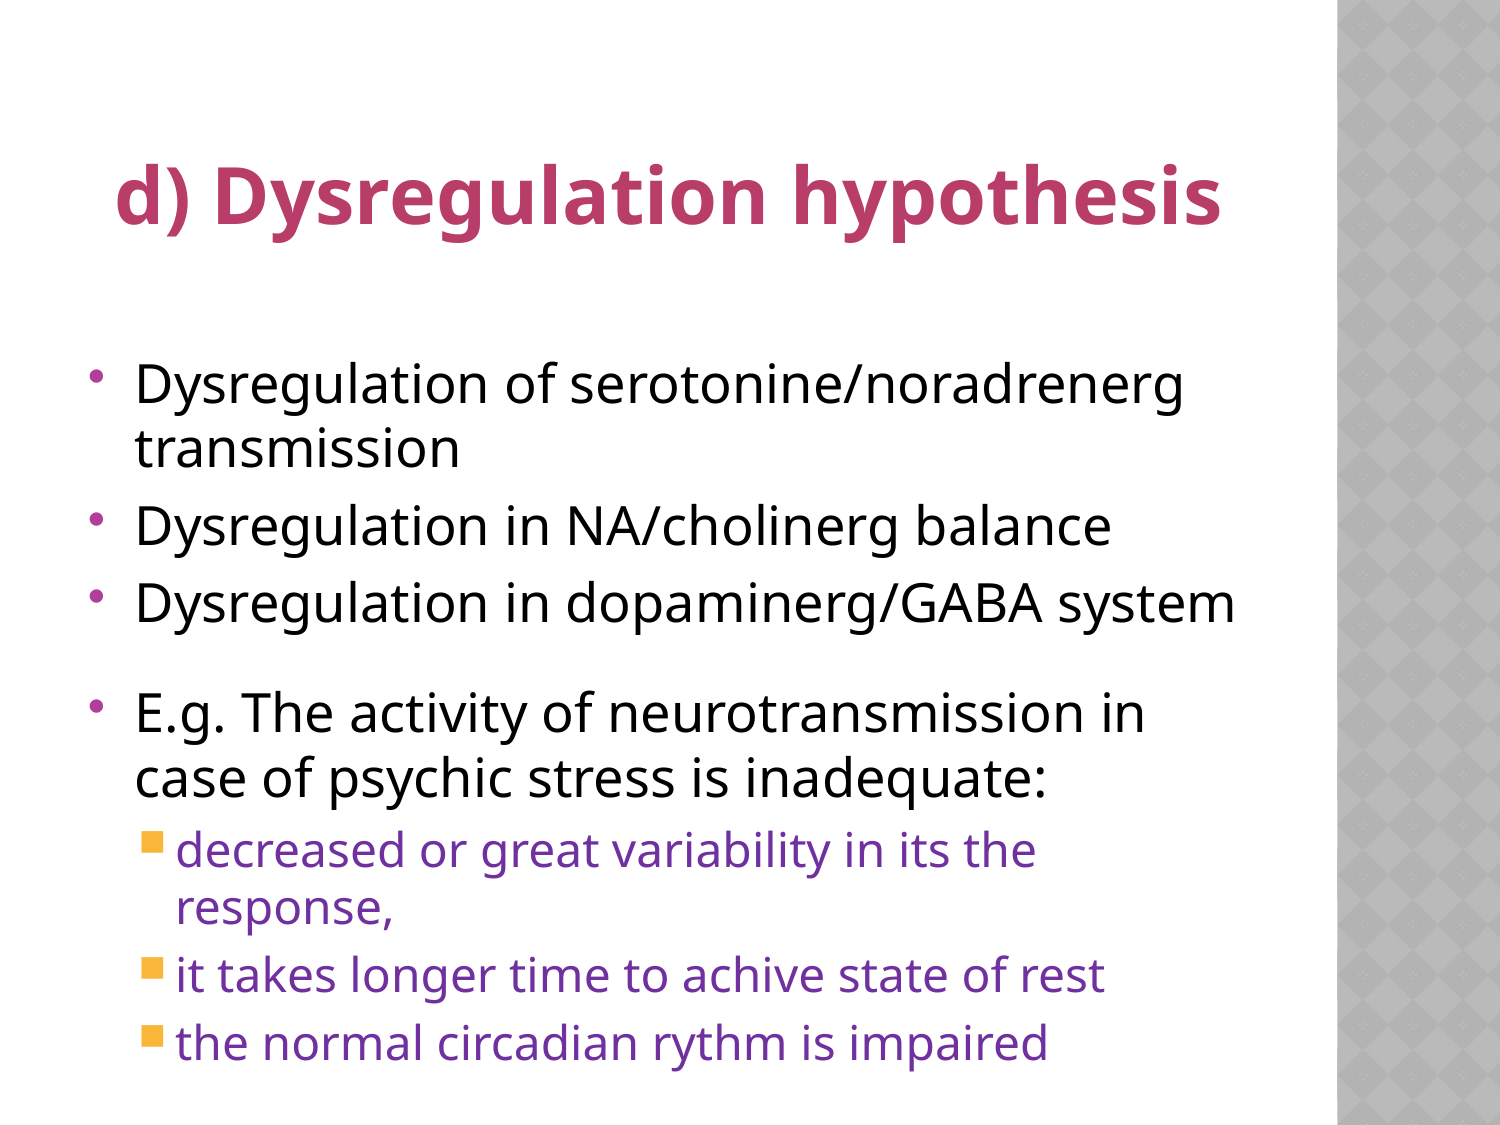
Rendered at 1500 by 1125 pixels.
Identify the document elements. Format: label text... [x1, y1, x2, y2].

list Dysregulation of serotonine/noradrenerg transmission Dysregulation in NA/cholinerg balance Dysregulation in dopaminerg/GABA system E.g. The activity of neurotransmission in case of psychic stress is inadequate: decreased or great variability in its the response, it takes longer time to achive state of rest the normal circadian rythm is impaired [75, 264, 1263, 1059]
title d) Dysregulation hypothesis [75, 52, 1263, 240]
